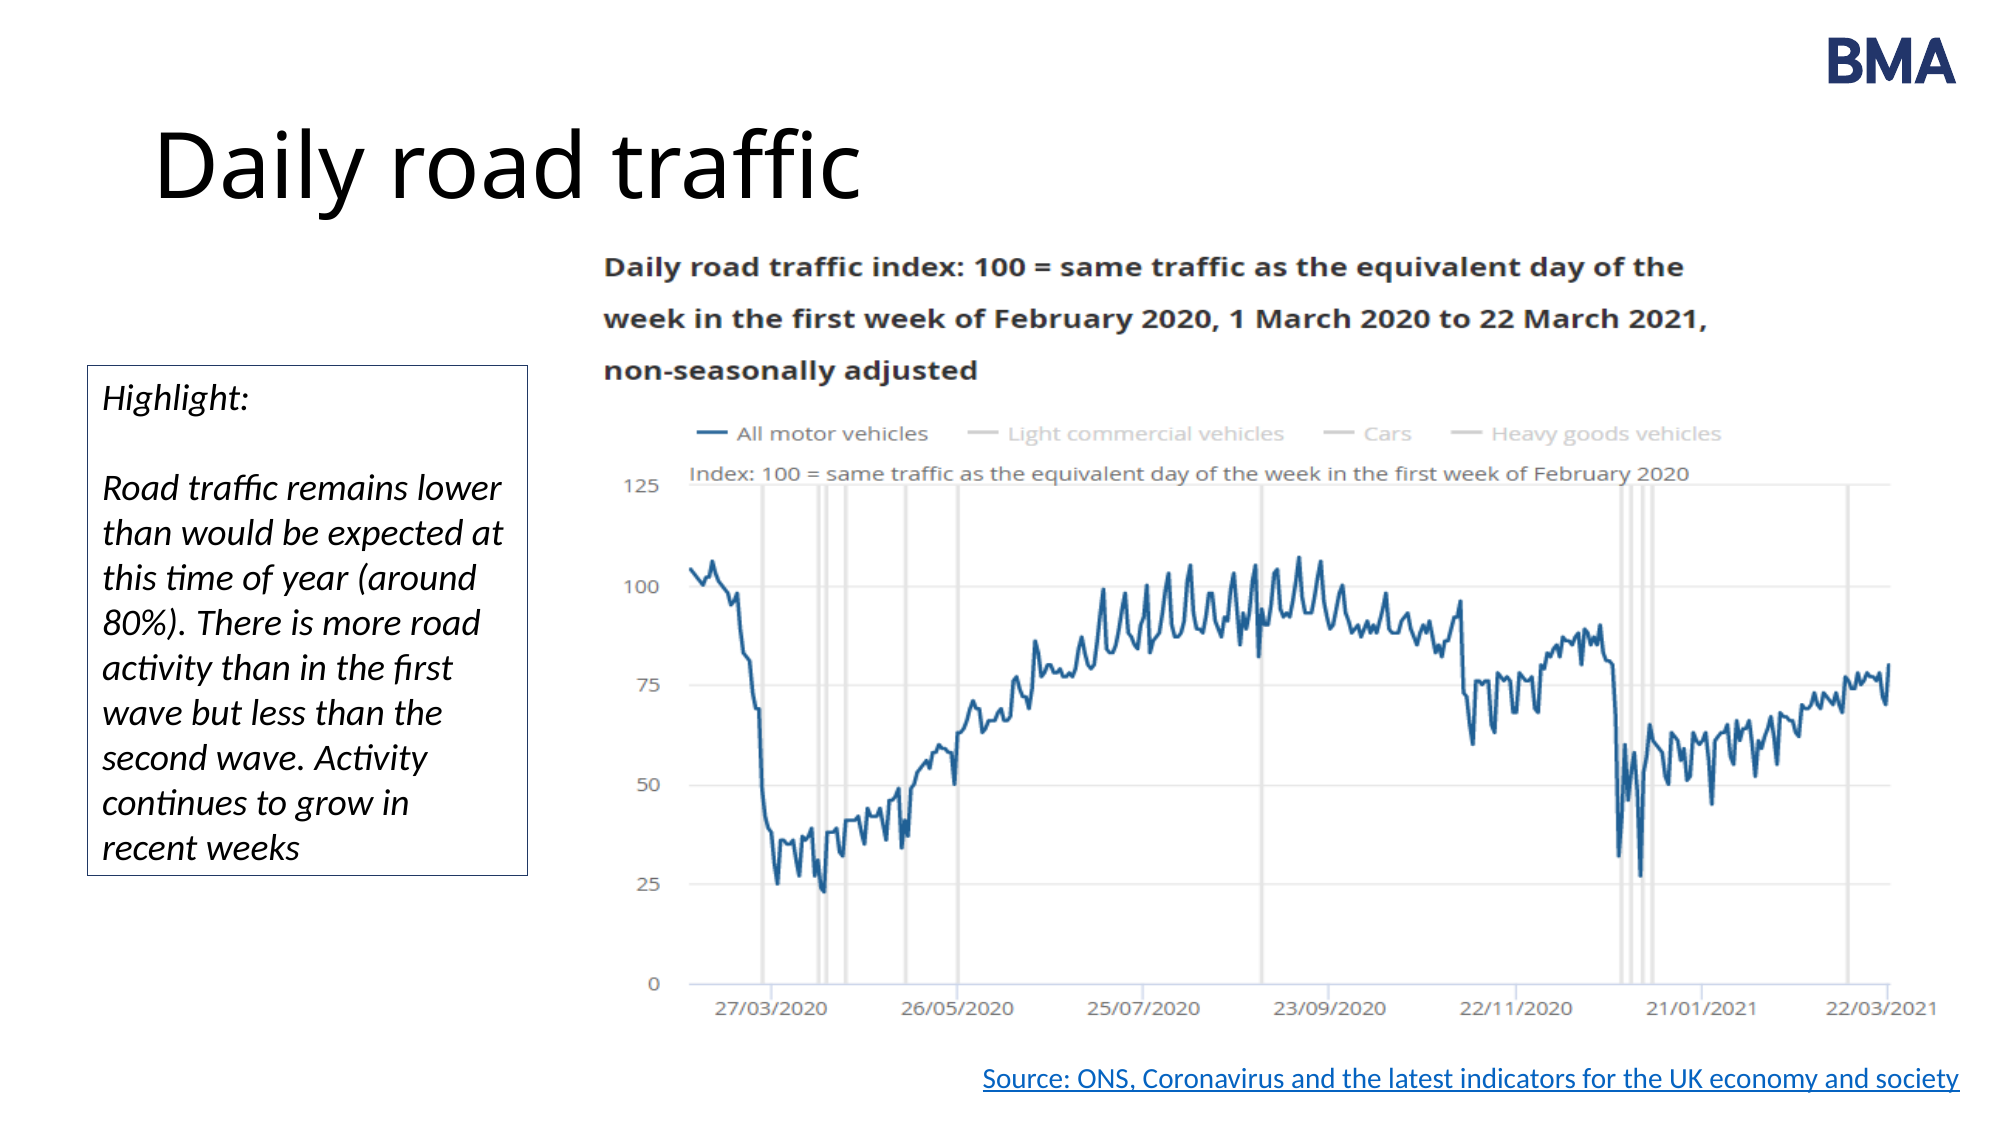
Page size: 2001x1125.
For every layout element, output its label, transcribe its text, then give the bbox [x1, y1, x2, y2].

text_box Highlight: Road traffic remains lower than would be expected at this time of year (around 80%). There is more road activity than in the first wave but less than the second wave. Activity continues to grow in recent weeks [87, 365, 528, 876]
title Daily road traffic [137, 59, 1863, 278]
text_box Source: ONS, Coronavirus and the latest indicators for the UK economy and society [967, 1051, 1975, 1102]
picture [581, 235, 1963, 1063]
